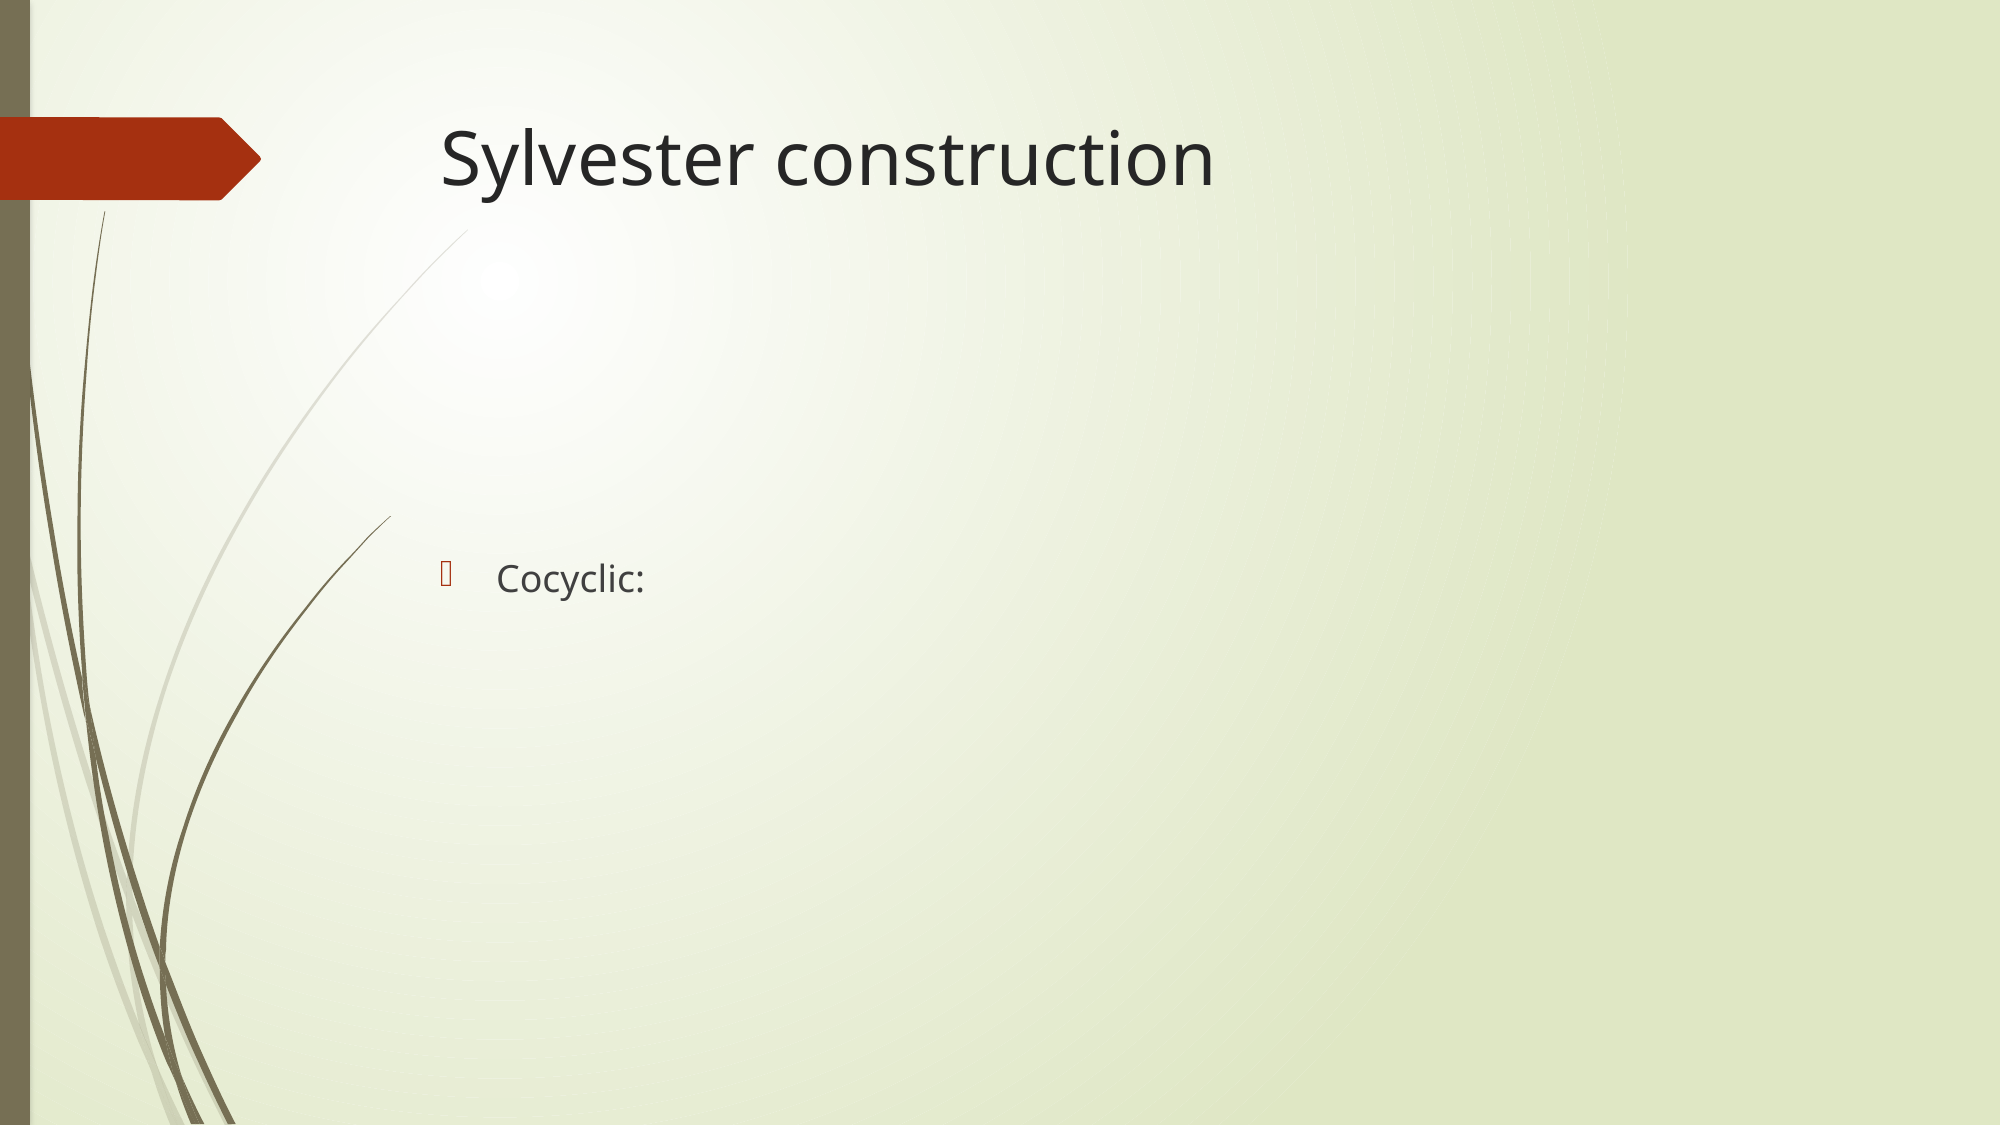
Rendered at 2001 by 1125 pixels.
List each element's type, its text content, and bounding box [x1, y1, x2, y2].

title Sylvester construction [425, 102, 1888, 313]
